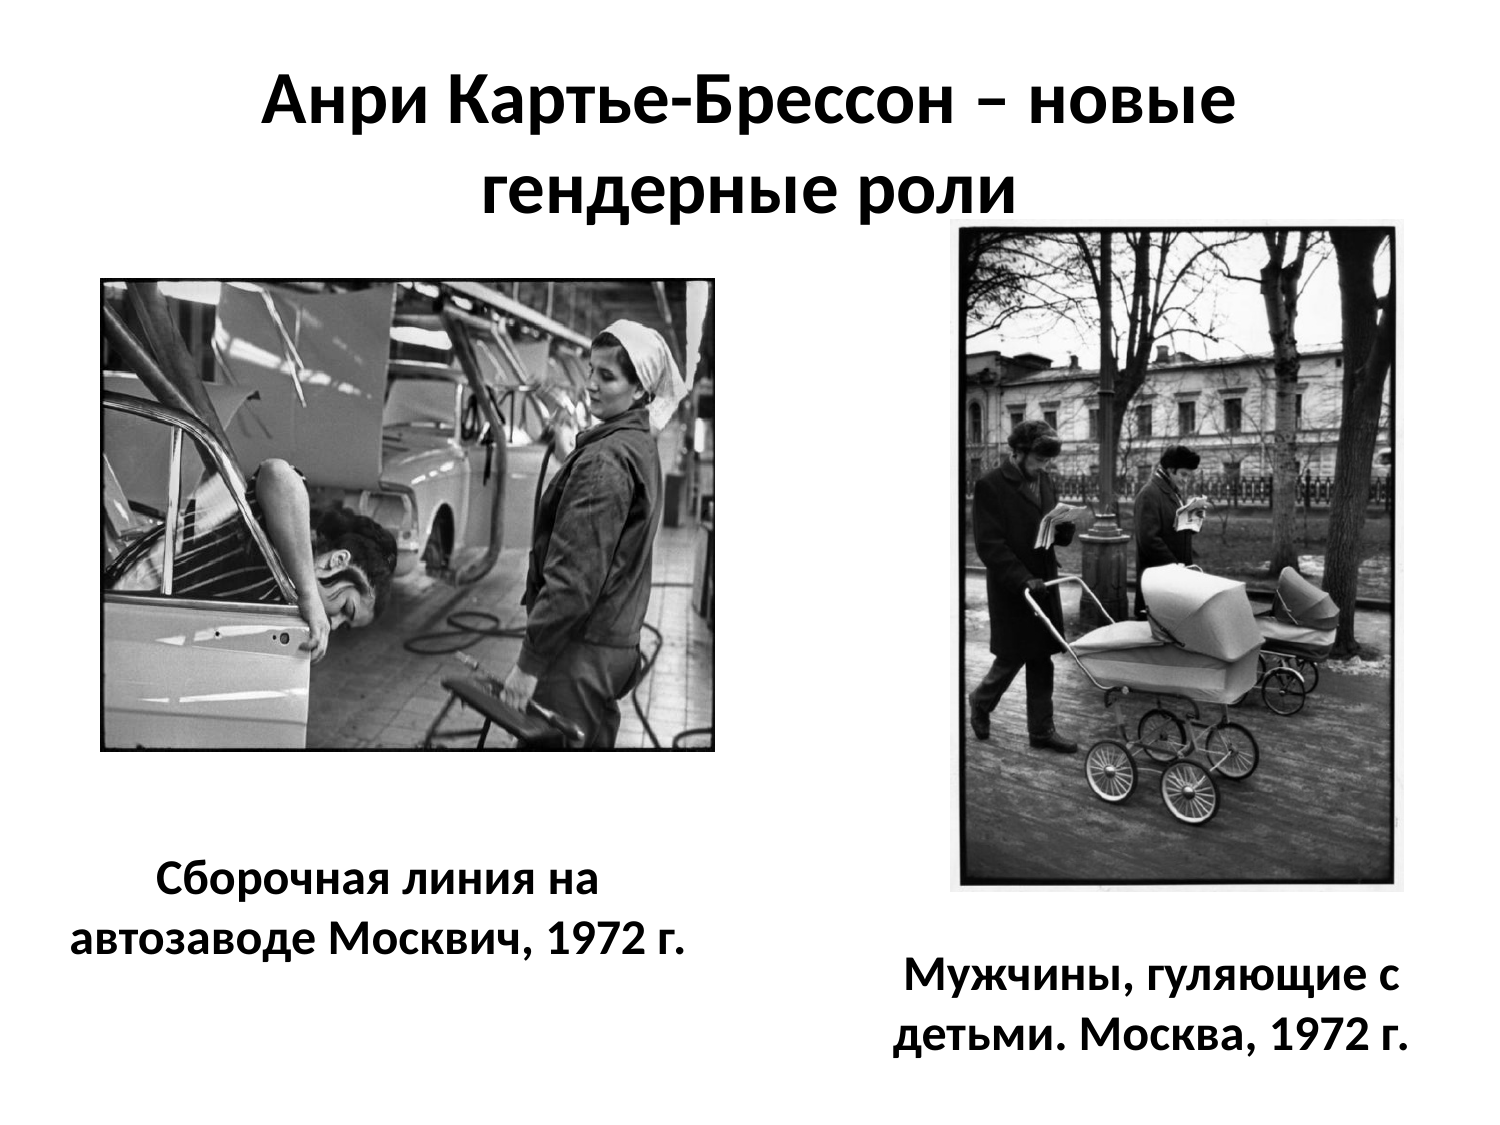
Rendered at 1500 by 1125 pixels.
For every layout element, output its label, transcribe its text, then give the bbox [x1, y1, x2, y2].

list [100, 278, 715, 752]
slide_number Сборочная линия на автозаводе Москвич, 1972 г. [53, 810, 703, 1000]
picture [950, 219, 1405, 892]
footer Мужчины, гуляющие с детьми. Москва, 1972 г. [832, 928, 1471, 1072]
title Анри Картье-Брессон – новые гендерные роли [75, 45, 1425, 233]
